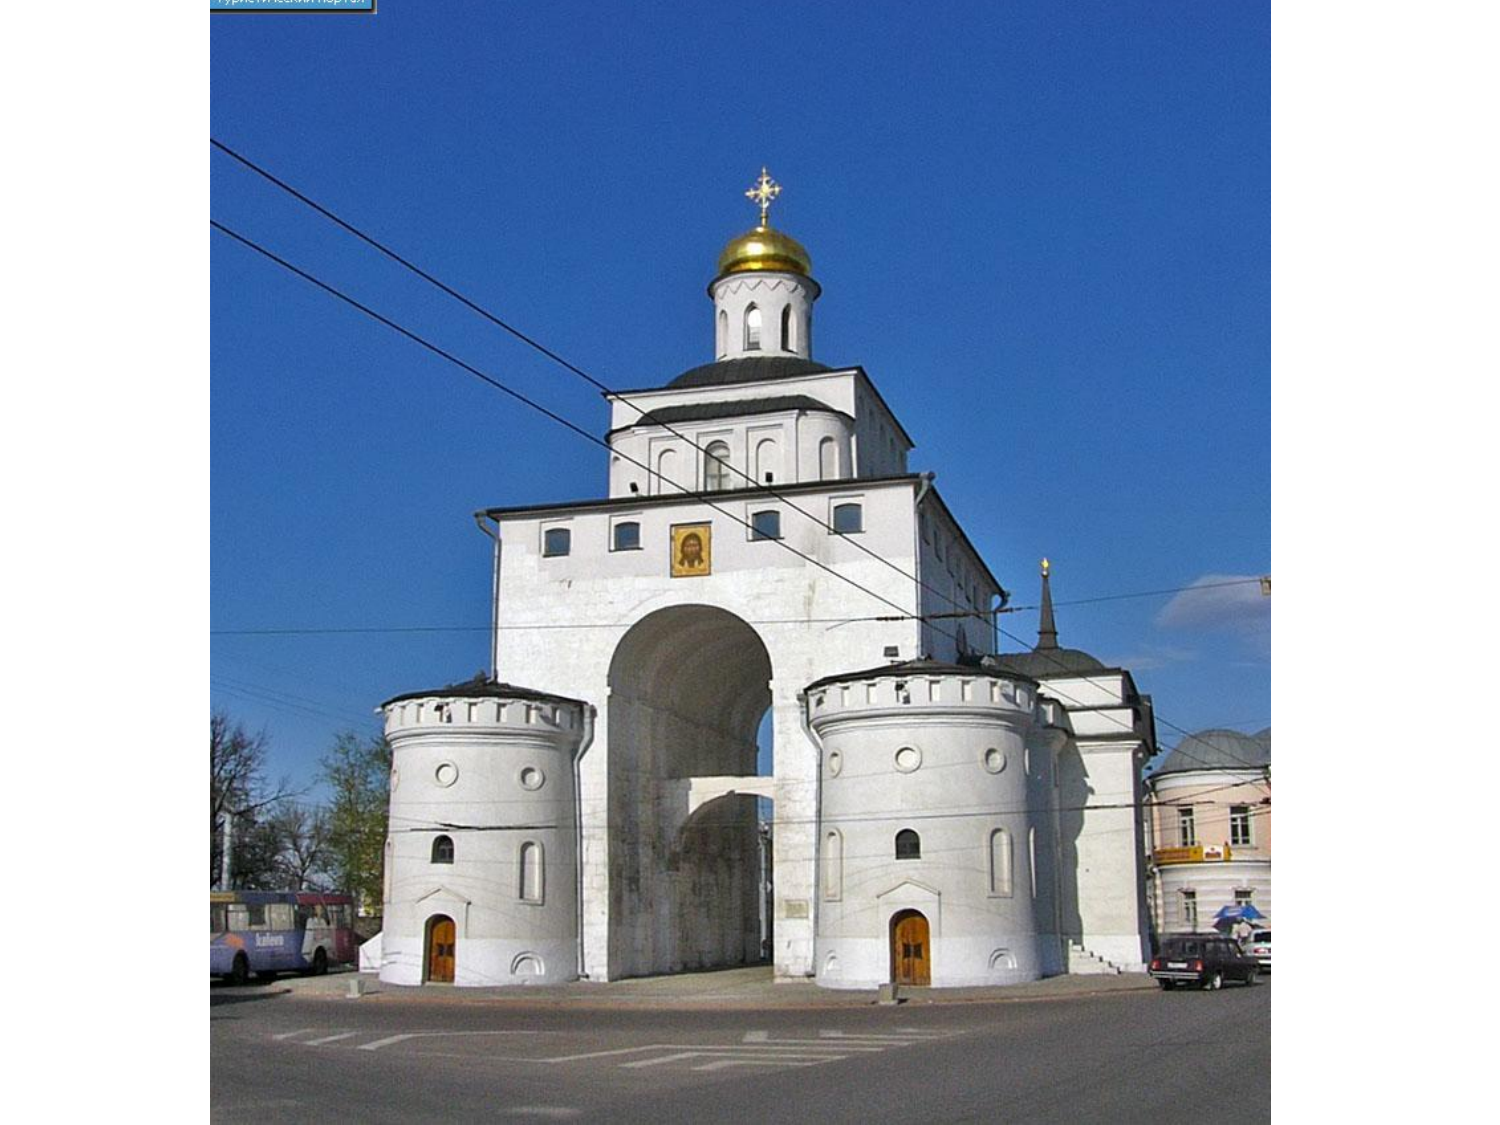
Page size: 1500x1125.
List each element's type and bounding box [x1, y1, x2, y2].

picture [210, 0, 1271, 1125]
